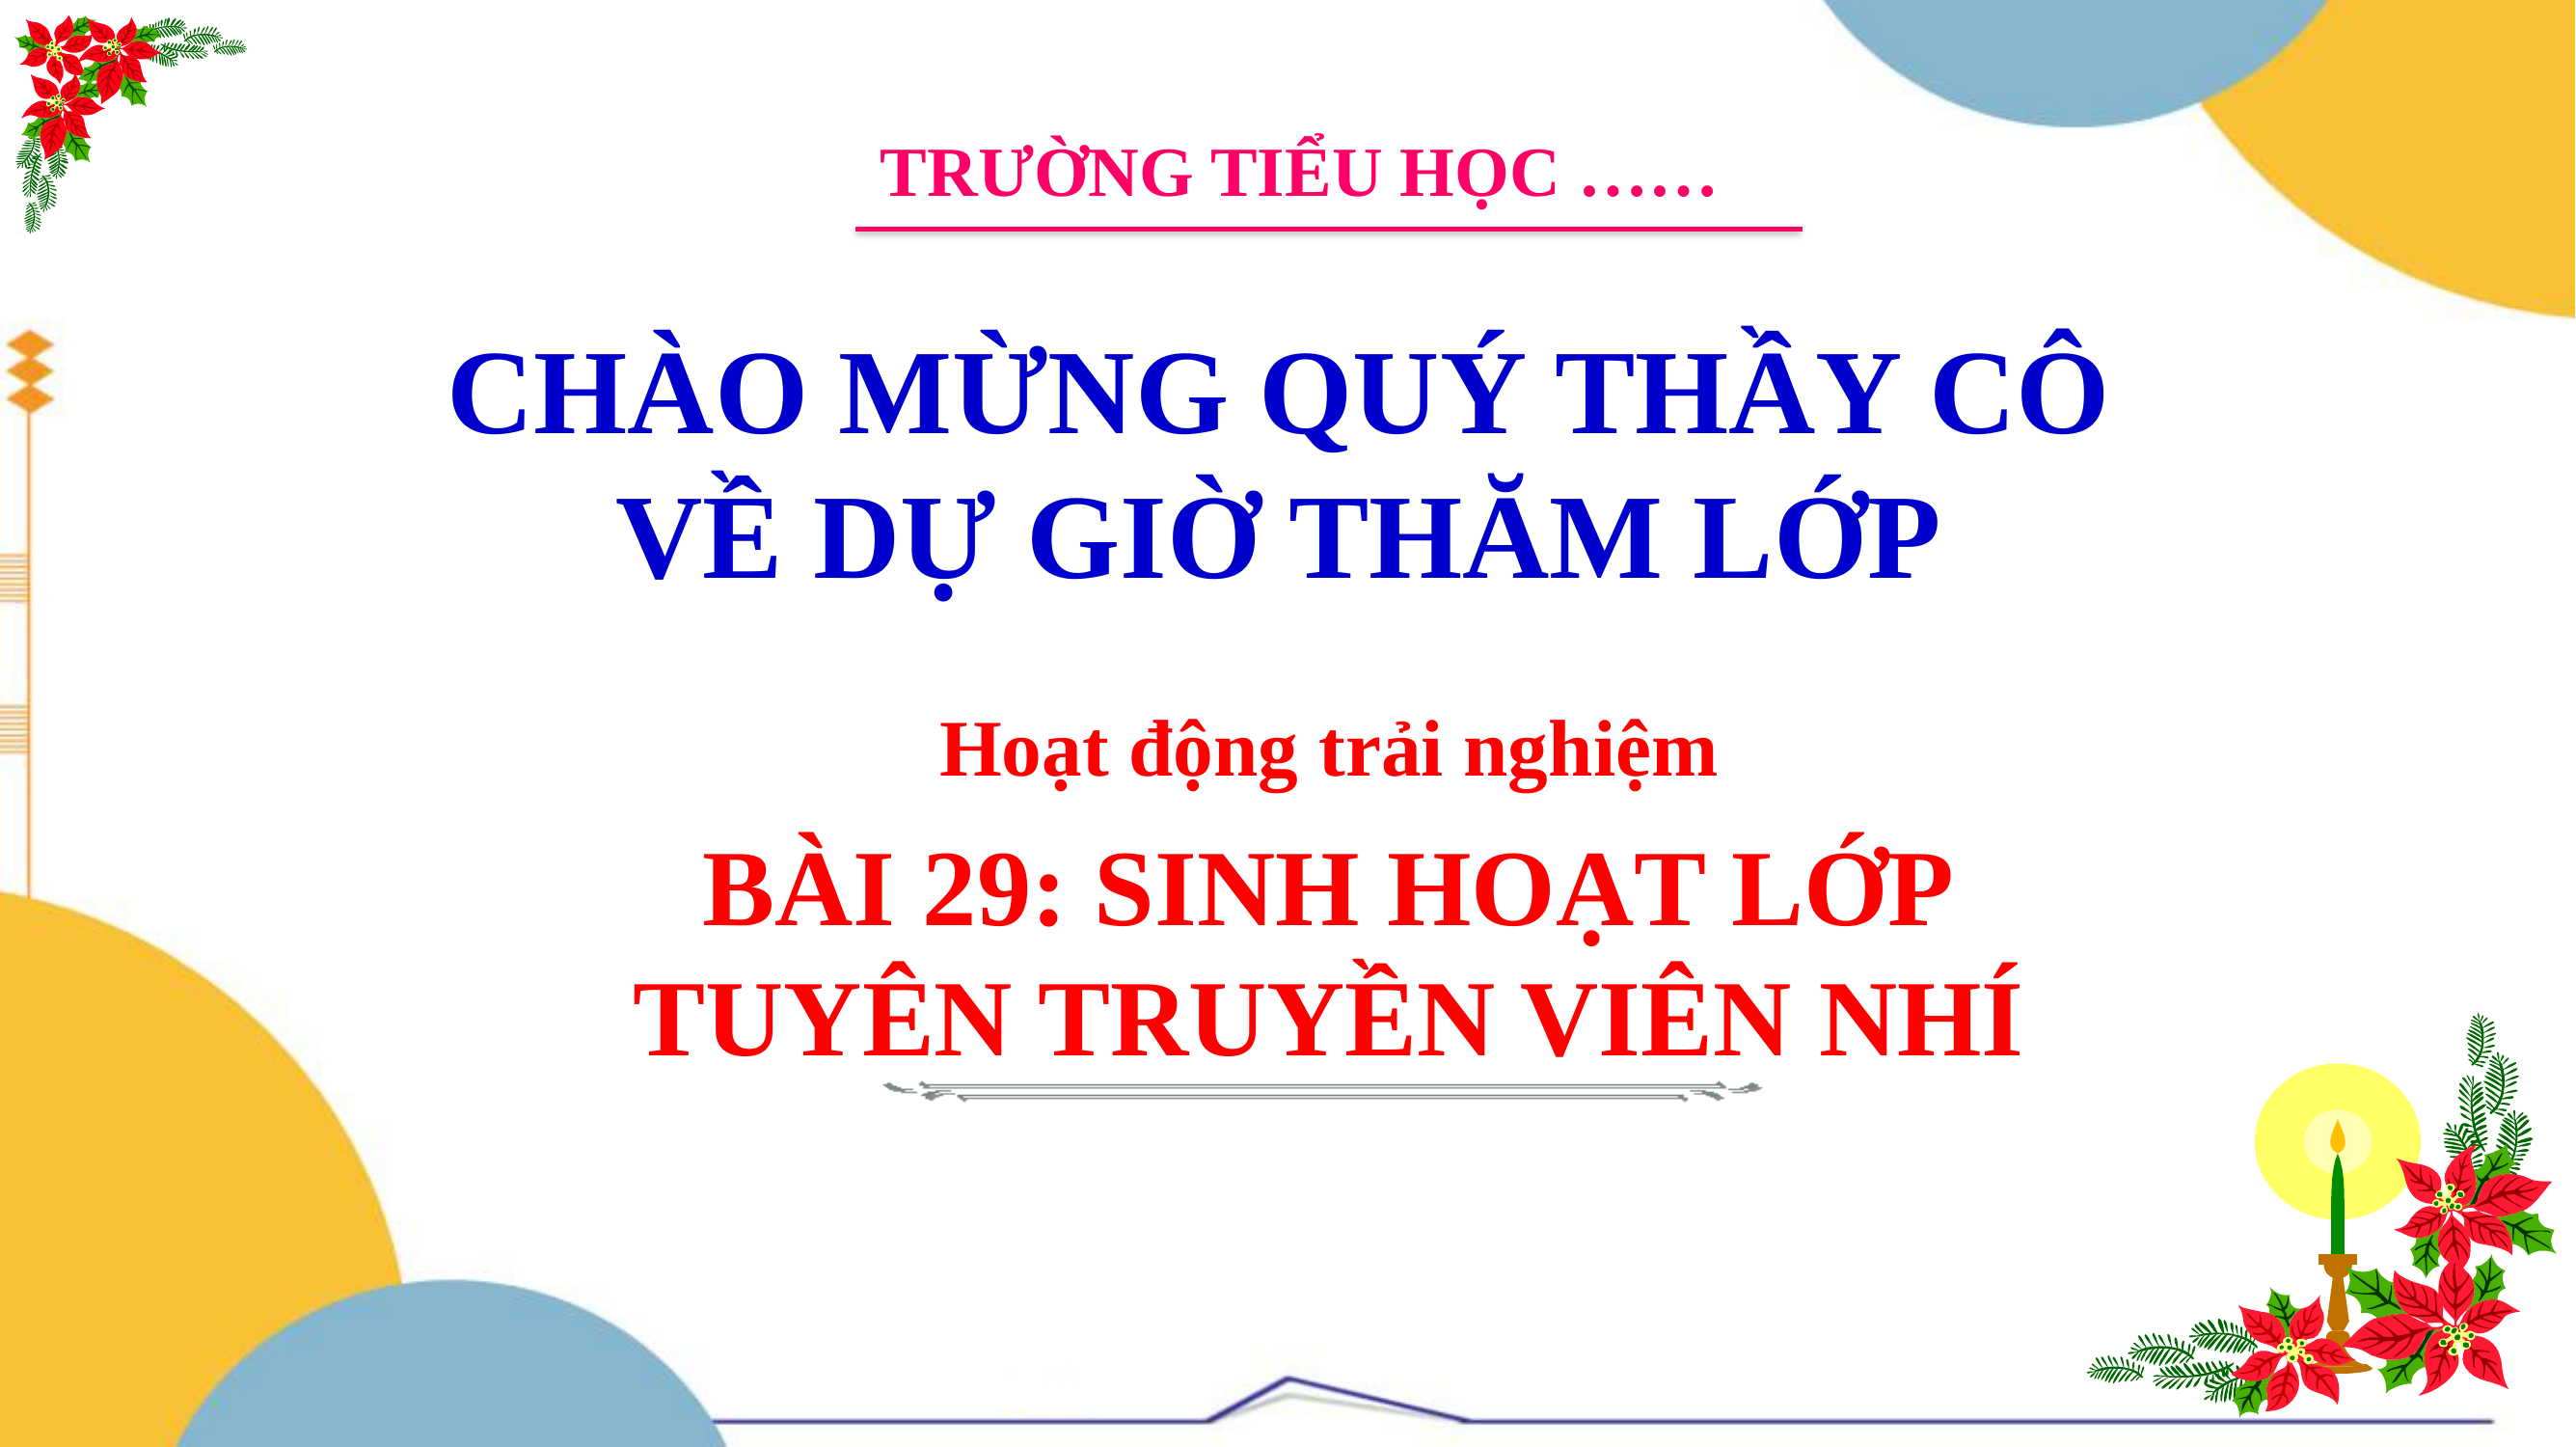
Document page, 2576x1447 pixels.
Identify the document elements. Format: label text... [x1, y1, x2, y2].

picture [0, 0, 2576, 1447]
text_box Hoạt động trải nghiệm BÀI 29: SINH HOẠT LỚP TUYÊN TRUYỀN VIÊN NHÍ [405, 684, 2253, 1089]
text_box CHÀO MỪNG QUÝ THẦY CÔ VỀ DỰ GIỜ THĂM LỚP [370, 301, 2186, 614]
text_box TRƯỜNG TIỂU HỌC …… [505, 114, 2094, 222]
